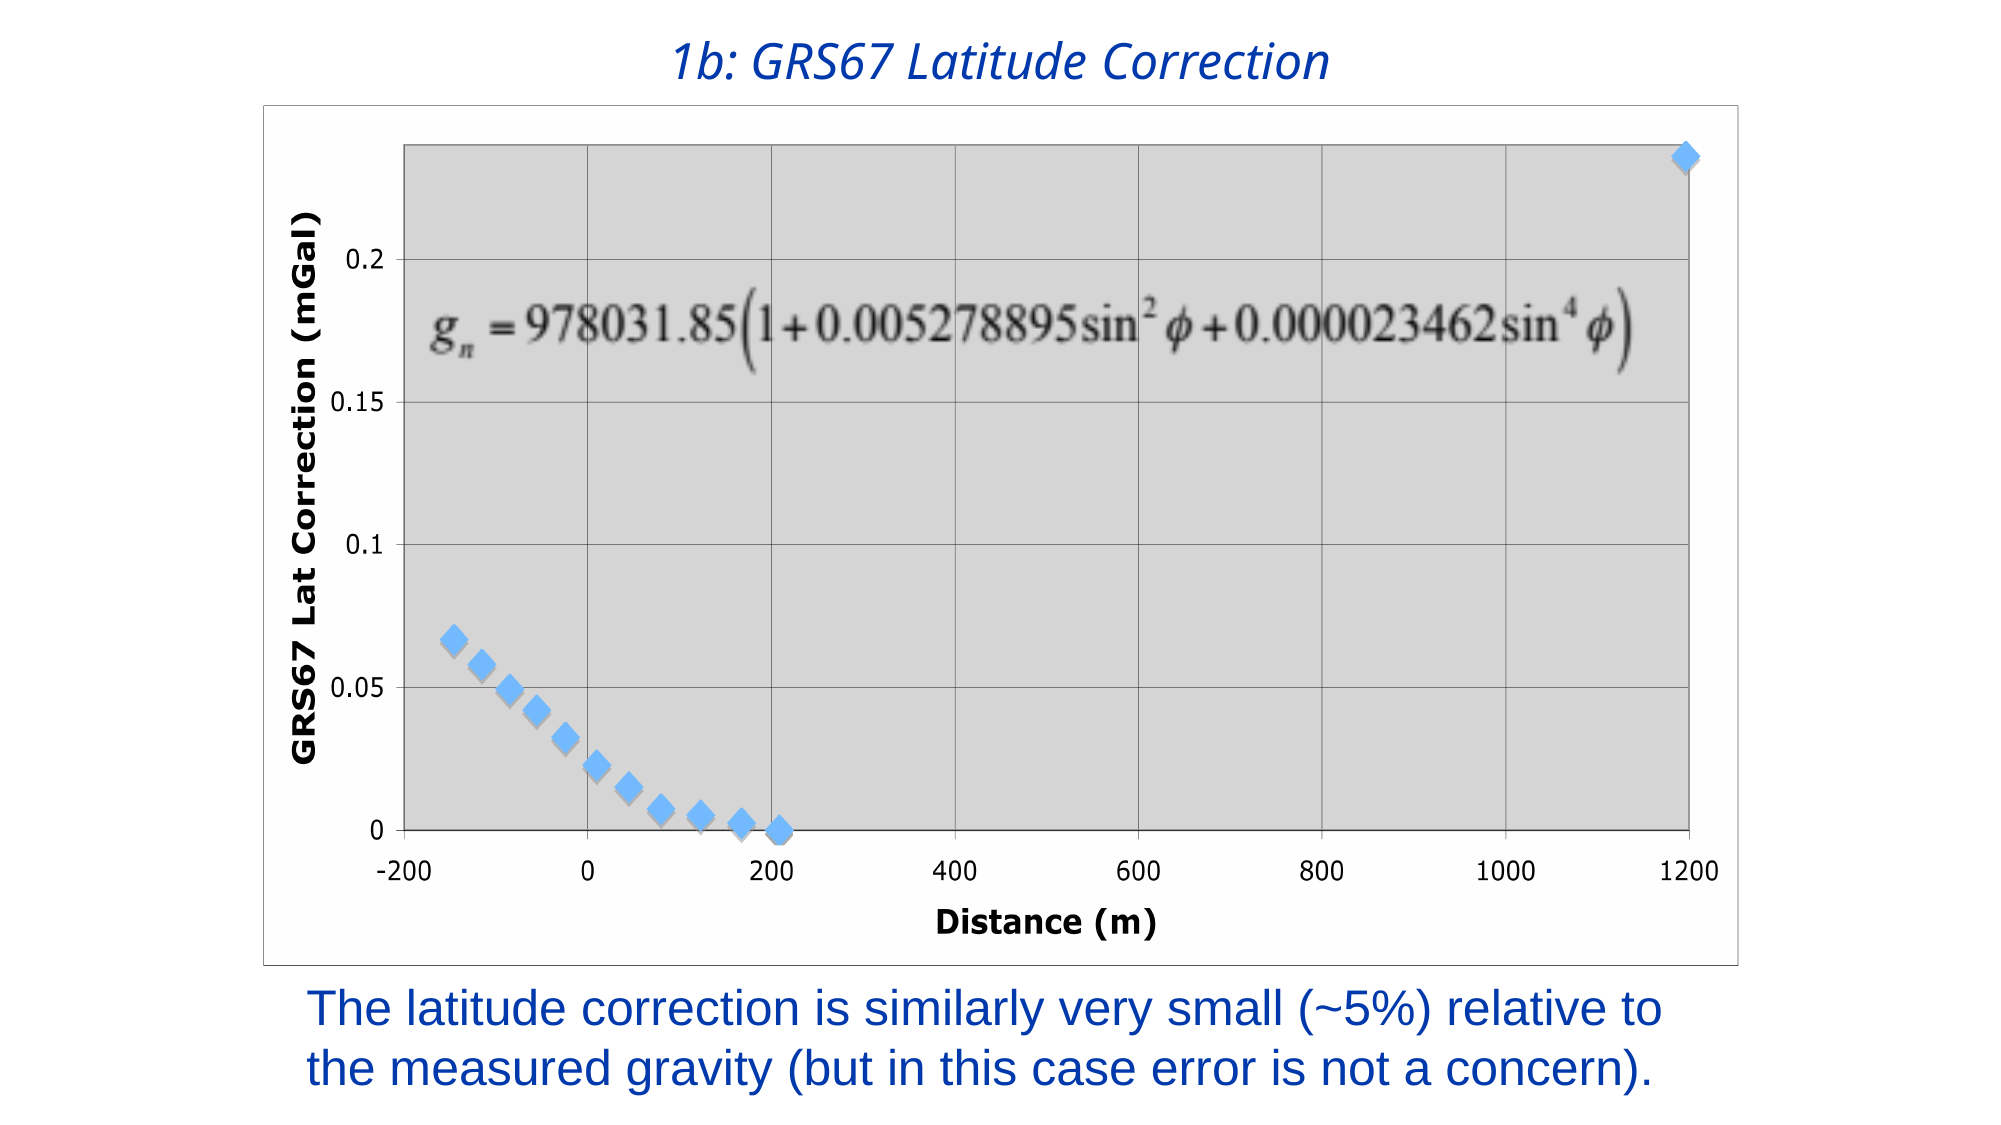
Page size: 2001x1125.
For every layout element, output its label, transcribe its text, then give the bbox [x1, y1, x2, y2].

text_box The latitude correction is similarly very small (~5%) relative to the measured gravity (but in this case error is not a concern). [291, 973, 1679, 1103]
text_box 1b: GRS67 Latitude Correction [653, 22, 1348, 97]
picture [256, 97, 1744, 973]
